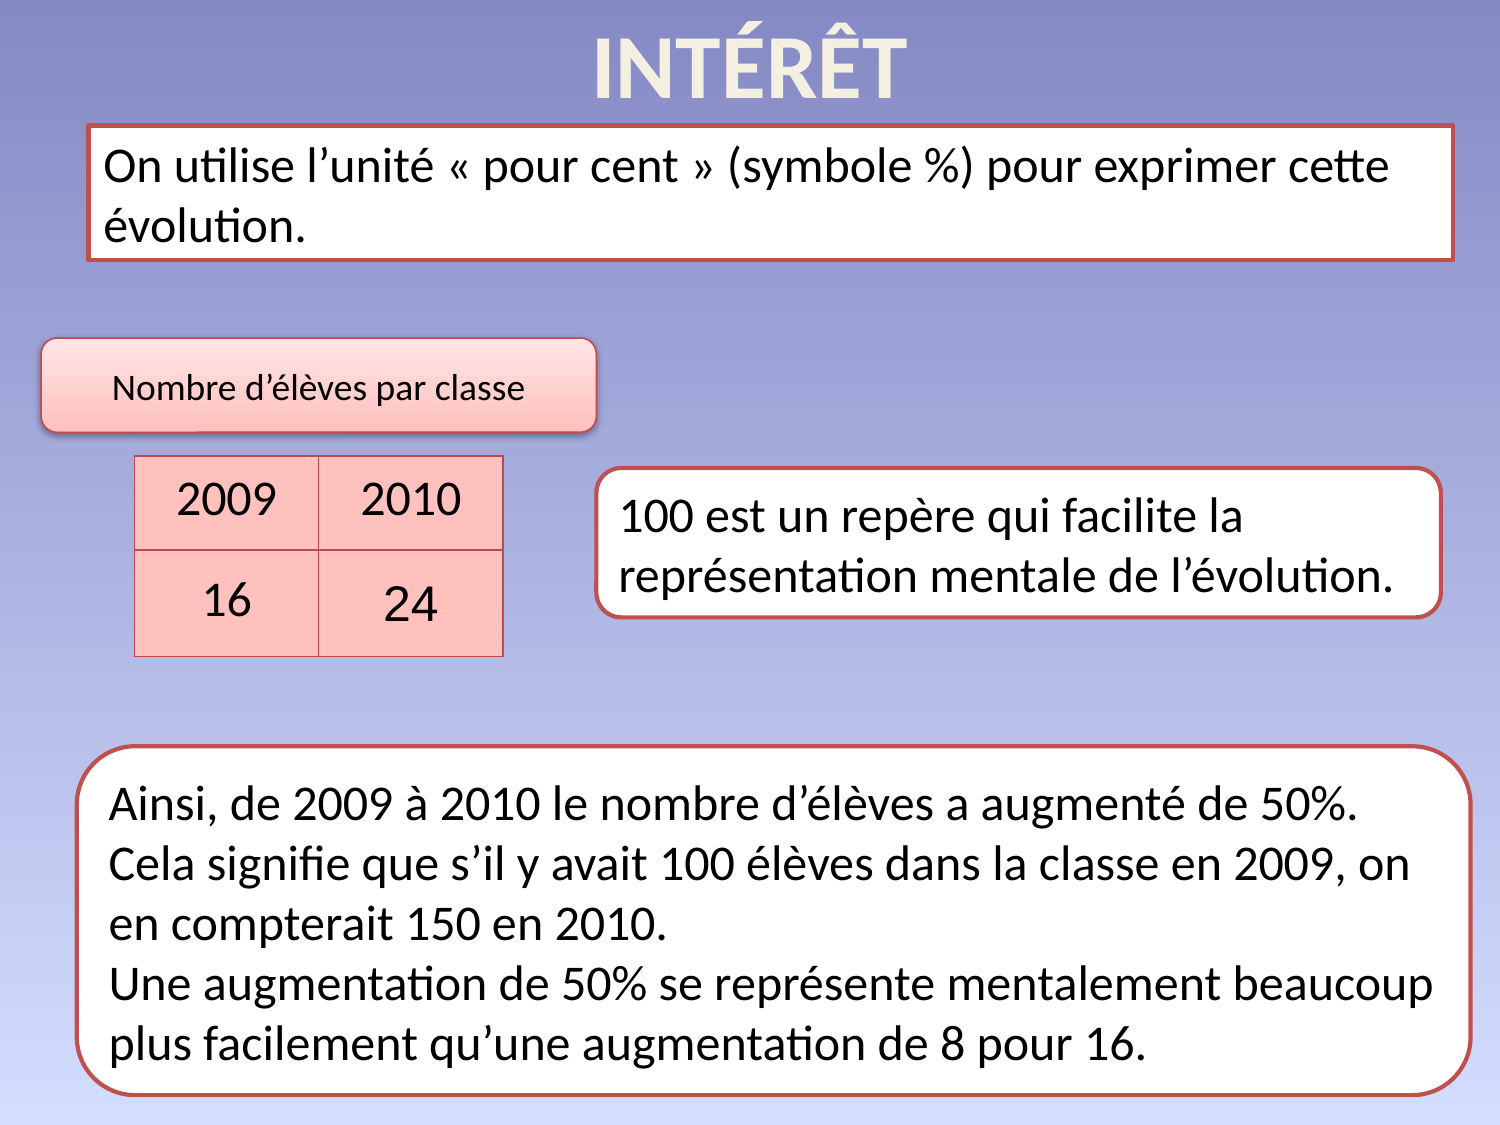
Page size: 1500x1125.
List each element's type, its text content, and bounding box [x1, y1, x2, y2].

text_box On utilise l’unité « pour cent » (symbole %) pour exprimer cette évolution. [86, 123, 1455, 262]
table_header 2010 [319, 457, 502, 549]
table_cell 16 [135, 551, 318, 656]
text_box Ainsi, de 2009 à 2010 le nombre d’élèves a augmenté de 50%. Cela signifie que s’il y avait 100 élèves dans la classe en 2009, on en compterait 150 en 2010. Une augmentation de 50% se représente mentalement beaucoup plus facilement qu’une augmentation de 8 pour 16. [74, 744, 1473, 1098]
text_box INTÉRÊT [74, 0, 1425, 142]
table_header 2009 [135, 457, 318, 549]
text_box Nombre d’élèves par classe [40, 337, 598, 434]
text_box 100 est un repère qui facilite la représentation mentale de l’évolution. [594, 465, 1443, 620]
table_cell 24 [319, 551, 502, 656]
